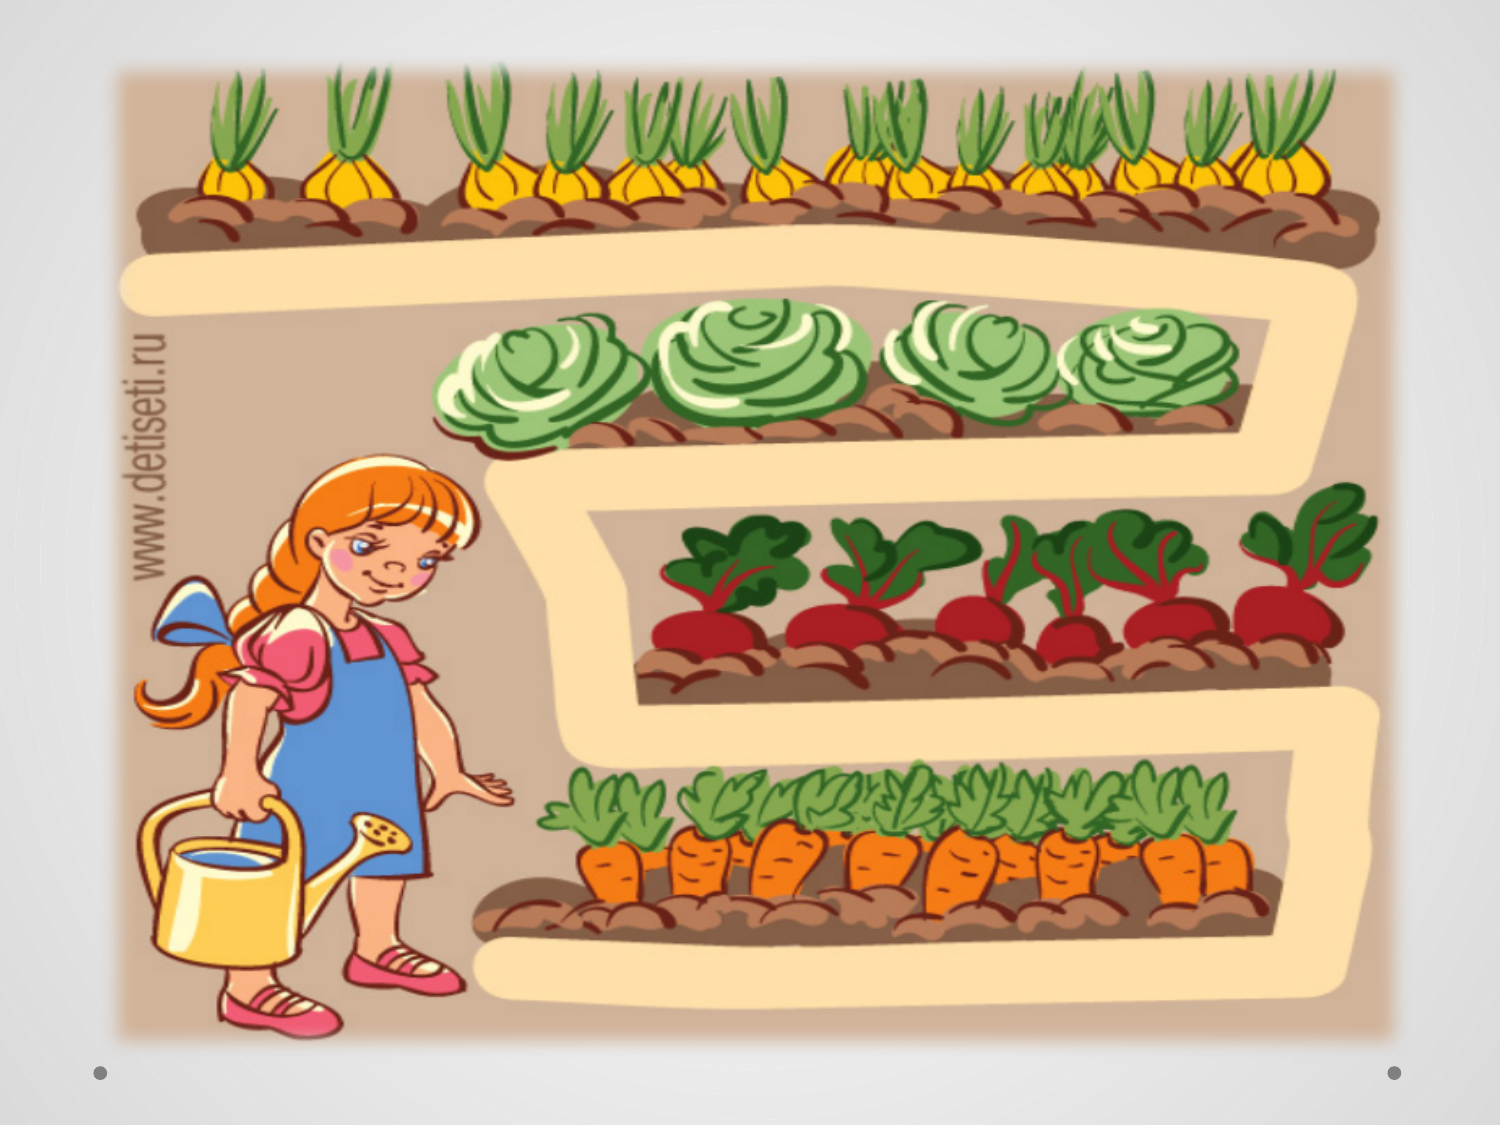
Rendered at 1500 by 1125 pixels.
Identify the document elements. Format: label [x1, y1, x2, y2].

picture [99, 54, 1412, 1059]
